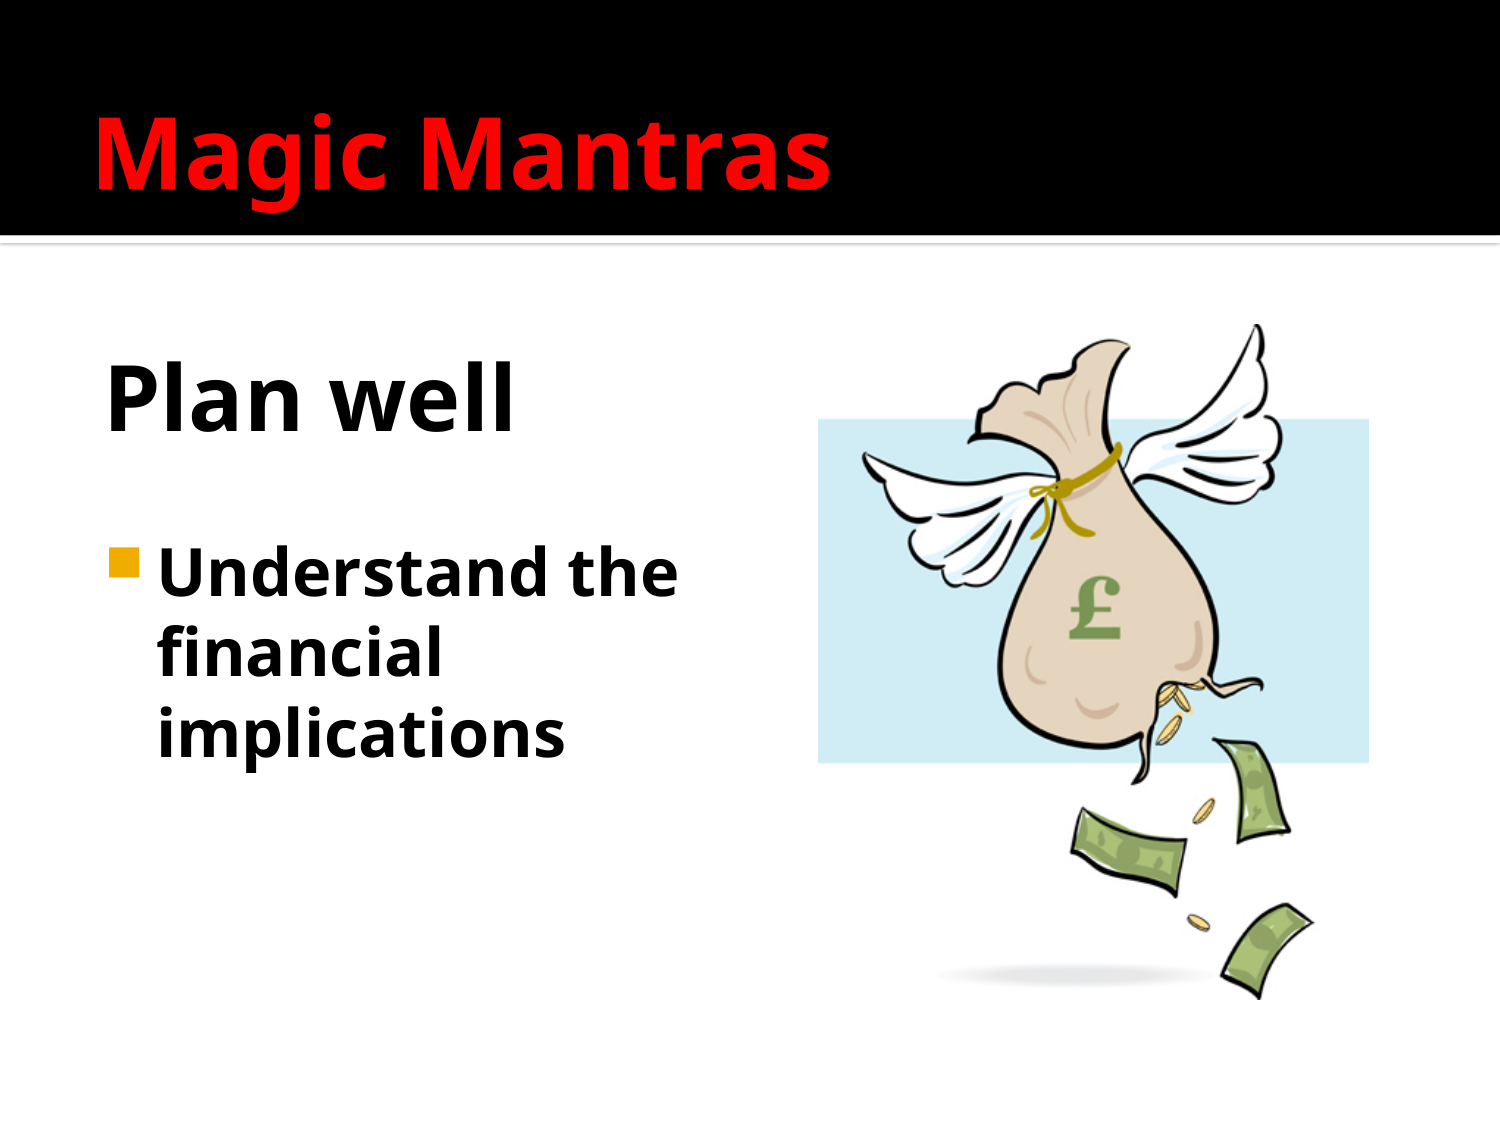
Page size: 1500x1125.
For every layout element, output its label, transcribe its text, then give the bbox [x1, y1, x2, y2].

list Plan well Understand the financial implications [75, 324, 738, 1000]
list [818, 324, 1369, 1000]
title Magic Mantras [75, 37, 1425, 263]
